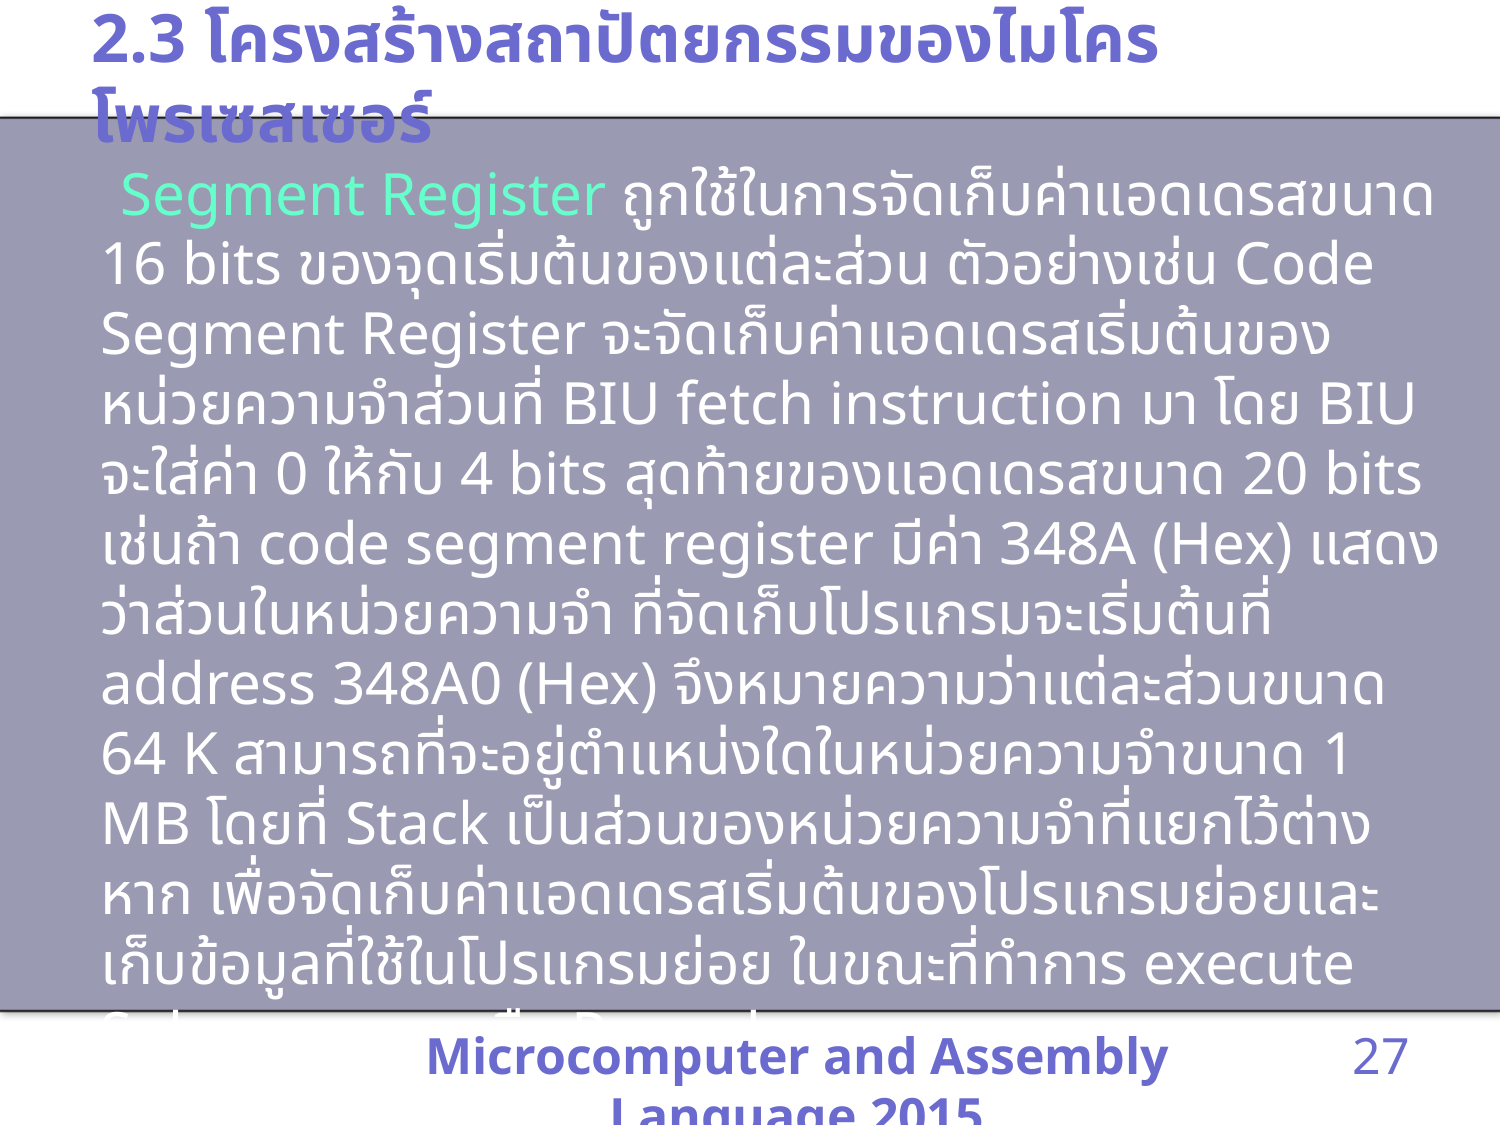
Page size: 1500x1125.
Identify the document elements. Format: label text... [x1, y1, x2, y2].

title 2.3 โครงสร้างสถาปัตยกรรมของไมโครโพรเซสเซอร์ [76, 25, 1489, 126]
footer Microcomputer and Assembly Language 2015 [407, 1017, 1074, 1096]
list Segment Register ถูกใช้ในการจัดเก็บค่าแอดเดรสขนาด 16 bits ของจุดเริ่มต้นของแต่ละส่วน ตัวอย่างเช่น Code Segment Register จะจัดเก็บค่าแอดเดรสเริ่มต้นของหน่วยความจำส่วนที่ BIU fetch instruction มา โดย BIU จะใส่ค่า 0 ให้กับ 4 bits สุดท้ายของแอดเดรสขนาด 20 bits เช่นถ้า code segment register มีค่า 348A (Hex) แสดงว่าส่วนในหน่วยความจำ ที่จัดเก็บโปรแกรมจะเริ่มต้นที่ address 348A0 (Hex) จึงหมายความว่าแต่ละส่วนขนาด 64 K สามารถที่จะอยู่ตำแหน่งใดในหน่วยความจำขนาด 1 MB โดยที่ Stack เป็นส่วนของหน่วยความจำที่แยกไว้ต่างหาก เพื่อจัดเก็บค่าแอดเดรสเริ่มต้นของโปรแกรมย่อยและเก็บข้อมูลที่ใช้ในโปรแกรมย่อย ในขณะที่ทำการ execute Subprogram หรือ Procedure [29, 149, 1460, 1012]
slide_number 27 [1074, 1017, 1425, 1096]
picture [0, 0, 1500, 1125]
